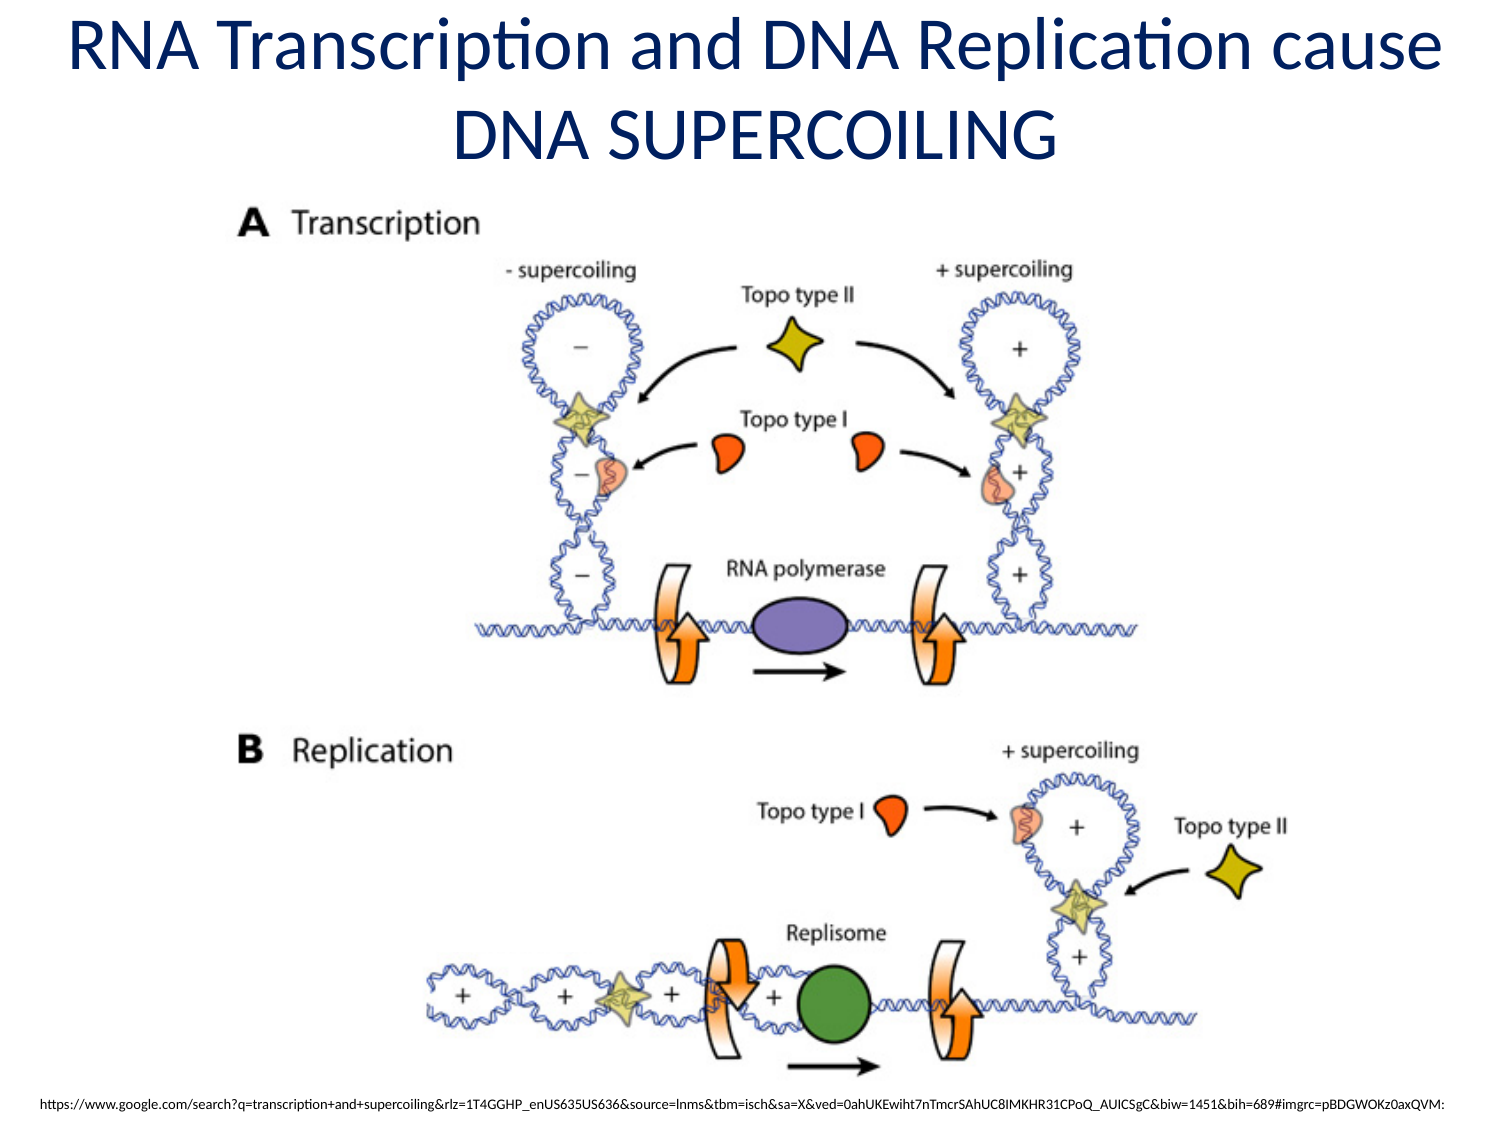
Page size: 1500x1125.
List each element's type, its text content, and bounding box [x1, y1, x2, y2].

picture [224, 186, 1288, 1088]
text_box RNA Transcription and DNA Replication cause DNA SUPERCOILING [37, 0, 1475, 183]
text_box https://www.google.com/search?q=transcription+and+supercoiling&rlz=1T4GGHP_enUS635US636&source=lnms&tbm=isch&sa=X&ved=0ahUKEwiht7nTmcrSAhUC8IMKHR31CPoQ_AUICSgC&biw=1451&bih=689#imgrc=pBDGWOKz0axQVM: [24, 1087, 1488, 1120]
